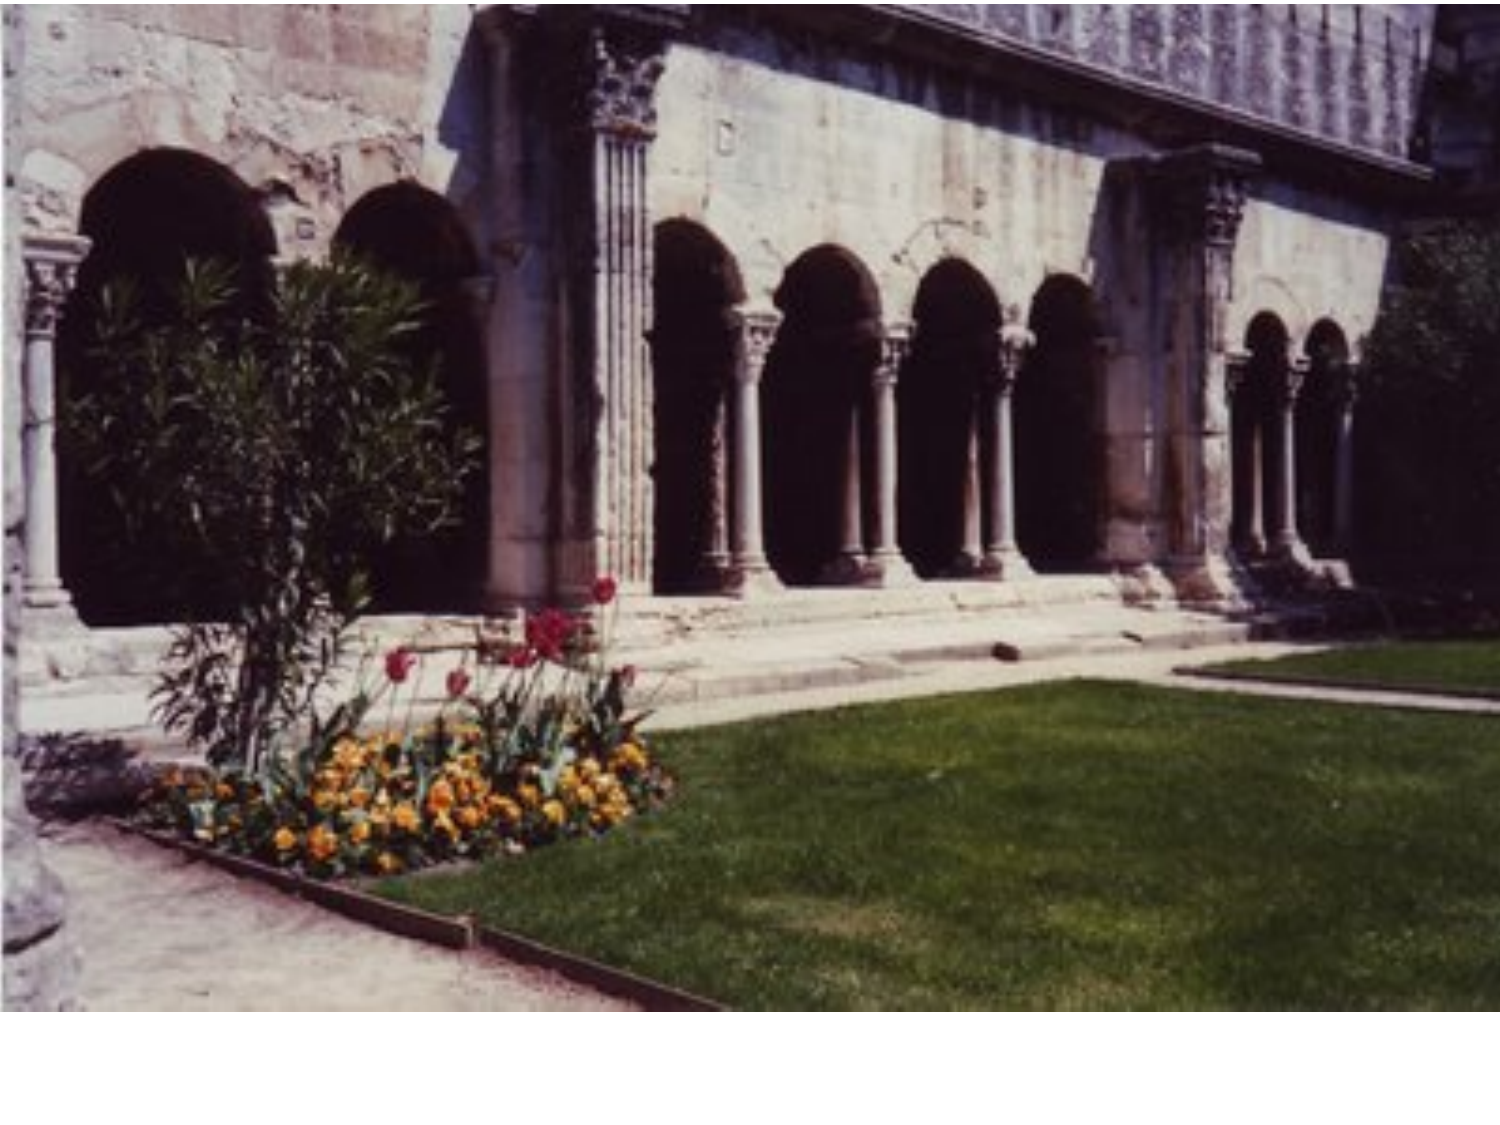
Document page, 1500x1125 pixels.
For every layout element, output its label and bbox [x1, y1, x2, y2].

list [0, 3, 1500, 1012]
